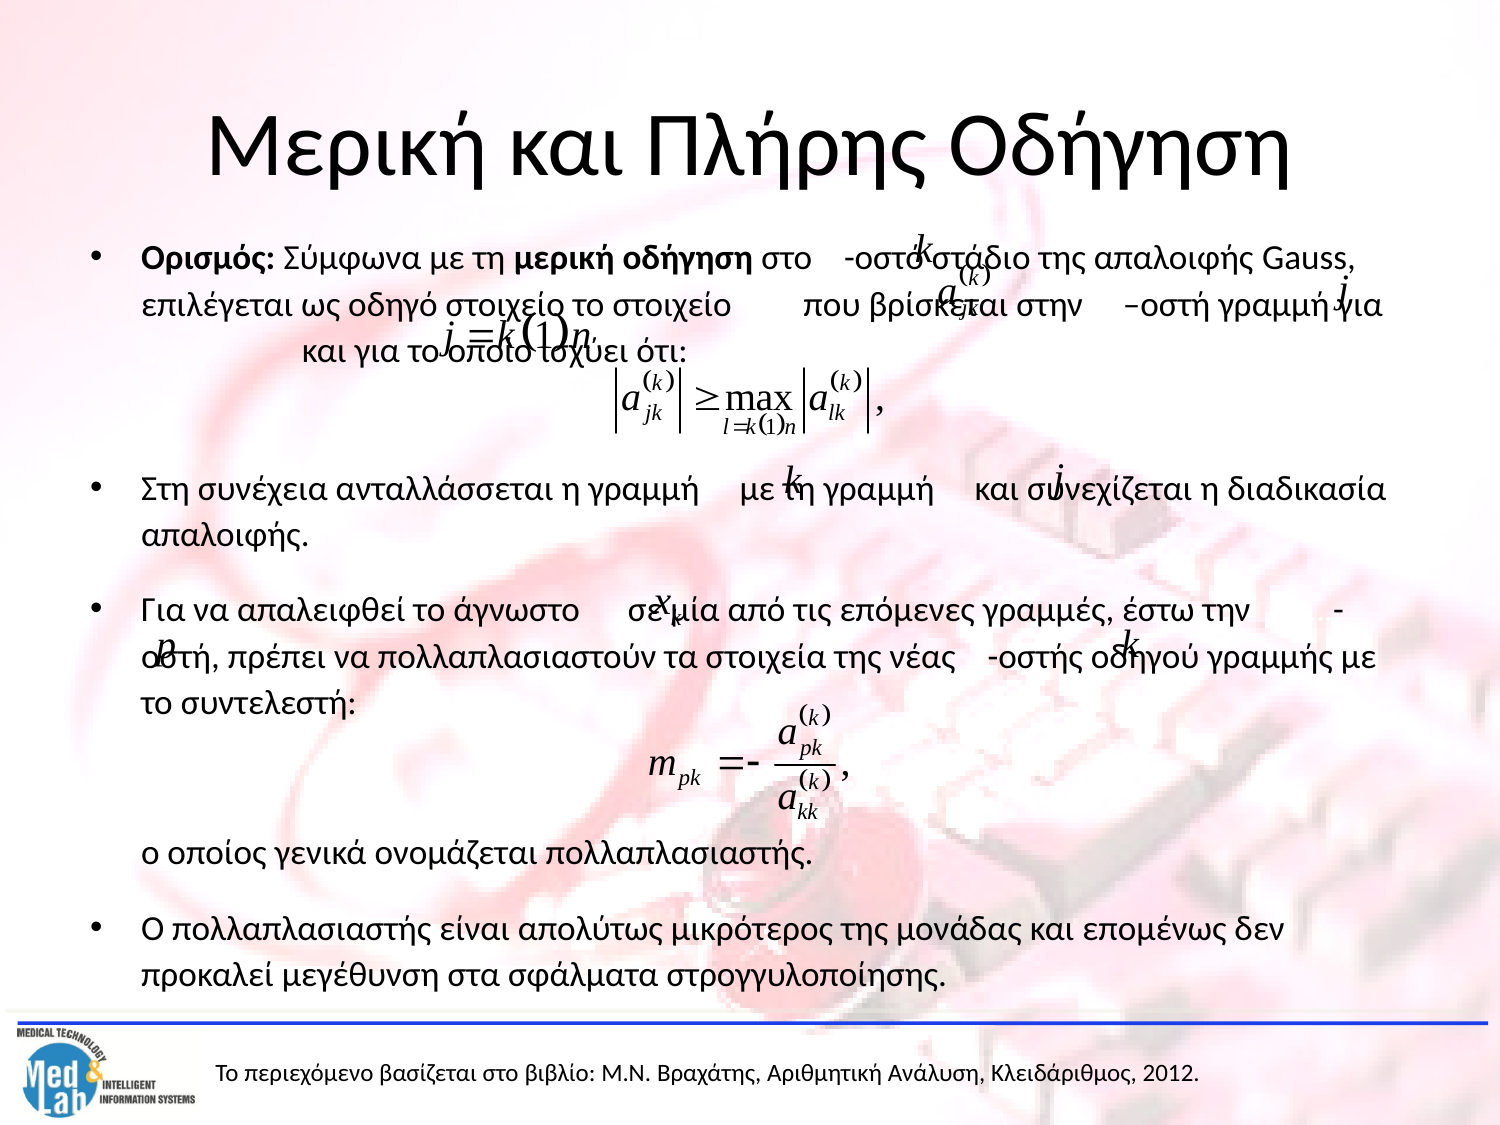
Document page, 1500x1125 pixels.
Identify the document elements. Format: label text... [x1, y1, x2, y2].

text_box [1323, 269, 1359, 320]
picture [17, 1028, 195, 1118]
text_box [931, 258, 999, 329]
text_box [908, 225, 943, 274]
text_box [645, 574, 690, 636]
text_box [608, 360, 892, 451]
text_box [1039, 457, 1074, 509]
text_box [1115, 621, 1149, 669]
title Μερική και Πλήρης Οδήγηση [75, 45, 1425, 222]
list Ορισμός: Σύμφωνα με τη μερική οδήγηση στο -οστό στάδιο της απαλοιφής Gauss, επιλέγεται ως οδηγό στοιχείο το στοιχείο που βρίσκεται στην –οστή γραμμή για …. και για το οποίο ισχύει ότι: Στη συνέχεια ανταλλάσσεται η γραμμή με τη γραμμή και συνεχίζεται η διαδικασία απαλοιφής. Για να απαλειφθεί το άγνωστο σε μία από τις επόμενες γραμμές, έστω την ….-οστή, πρέπει να πολλαπλασιαστούν τα στοιχεία της νέας -οστής οδηγού γραμμής με το συντελεστή: ο οποίος γενικά ονομάζεται πολλαπλασιαστής. Ο πολλαπλασιαστής είναι απολύτως μικρότερος της μονάδας και επομένως δεν προκαλεί μεγέθυνση στα σφάλματα στρογγυλοποίησης. [75, 222, 1425, 1006]
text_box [429, 304, 598, 372]
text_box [144, 631, 186, 676]
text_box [777, 456, 812, 504]
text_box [641, 698, 859, 829]
